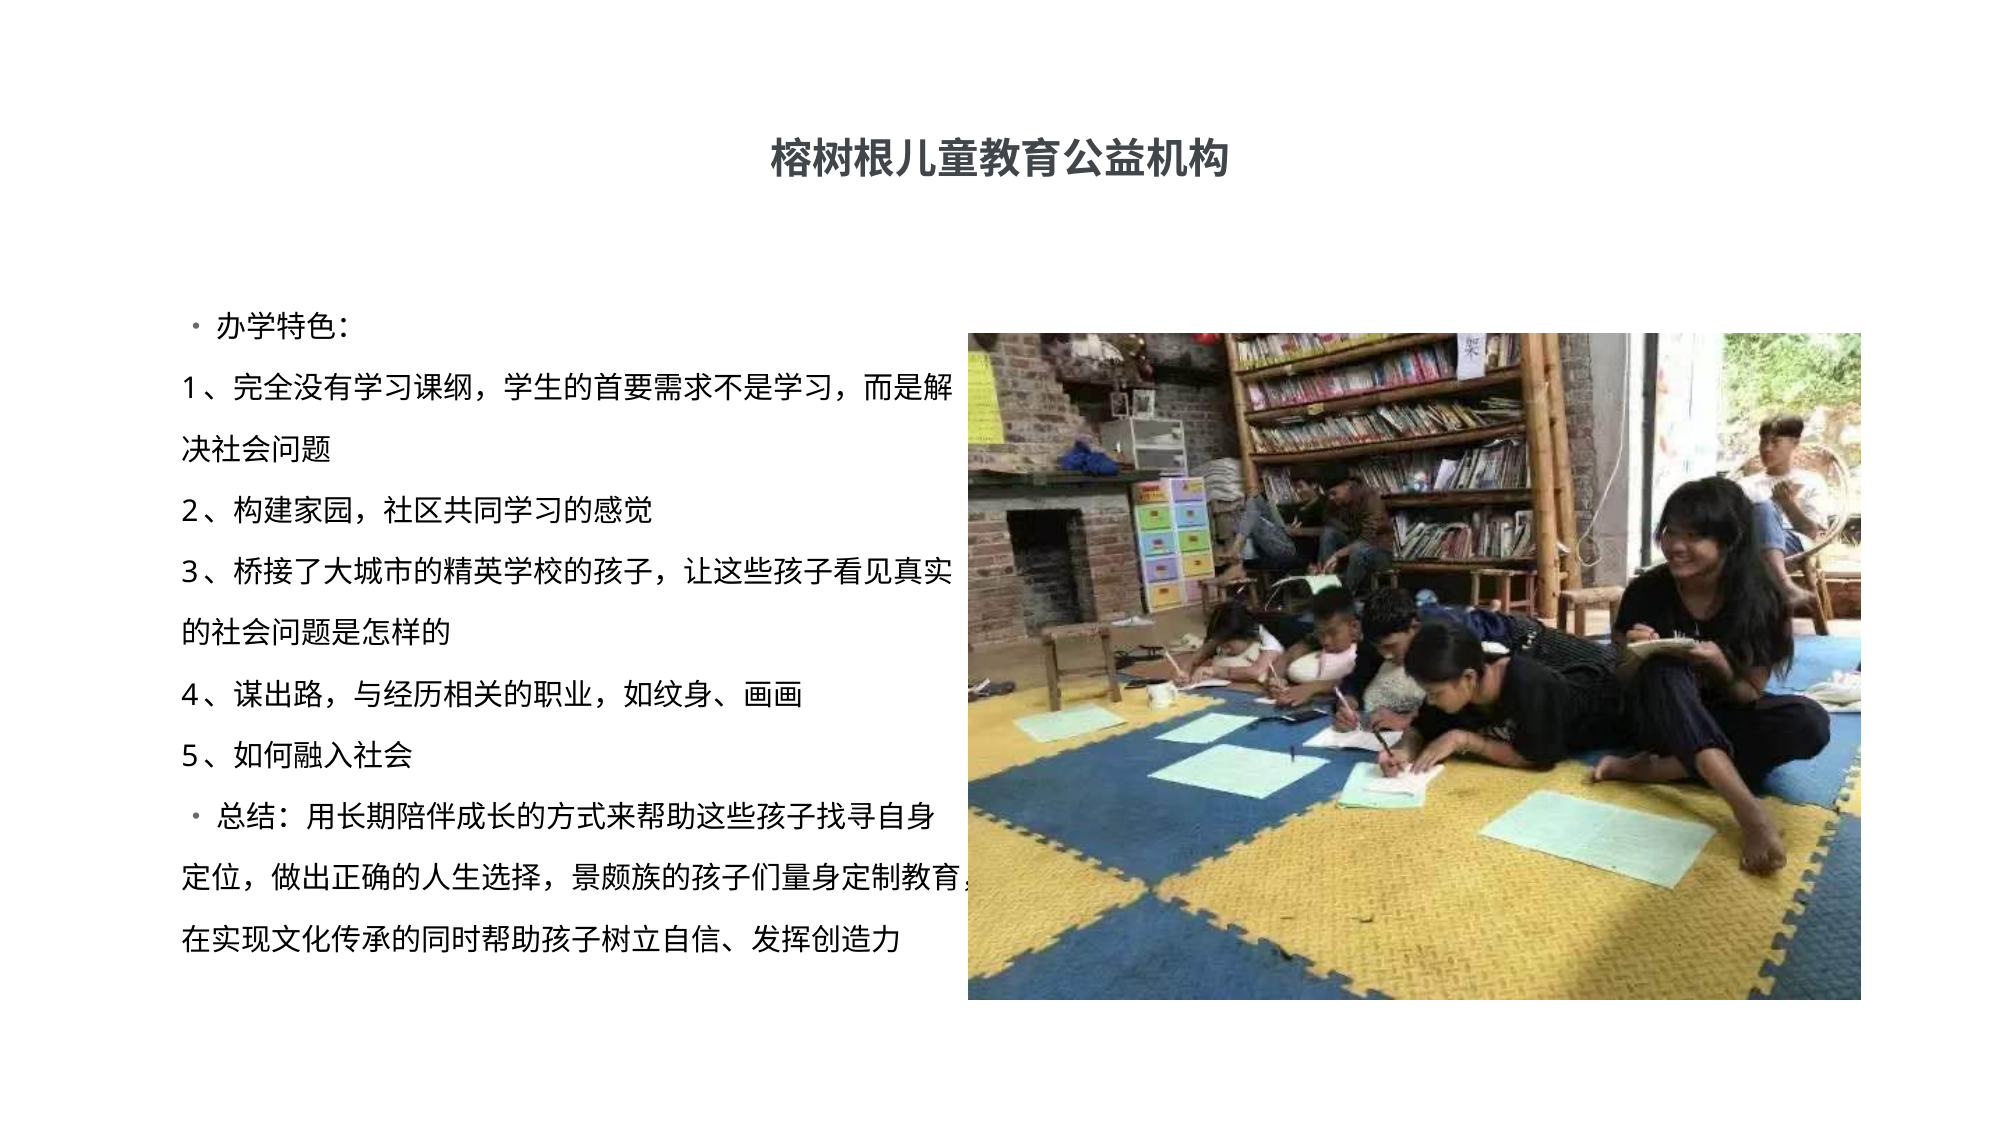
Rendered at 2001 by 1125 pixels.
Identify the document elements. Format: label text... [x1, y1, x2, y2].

text_box 榕树根儿童教育公益机构 [166, 104, 1834, 248]
picture [968, 333, 1861, 1001]
text_box •办学特色： 1、完全没有学习课纲，学生的首要需求不是学习，而是解决社会问题 2、构建家园，社区共同学习的感觉 3、桥接了大城市的精英学校的孩子，让这些孩子看见真实的社会问题是怎样的 4、谋出路，与经历相关的职业，如纹身、画画 5、如何融入社会 •总结：用长期陪伴成长的方式来帮助这些孩子找寻自身定位，做出正确的人生选择，景颇族的孩子们量身定制教育，在实现文化传承的同时帮助孩子树立自信、发挥创造力 [166, 275, 980, 1021]
